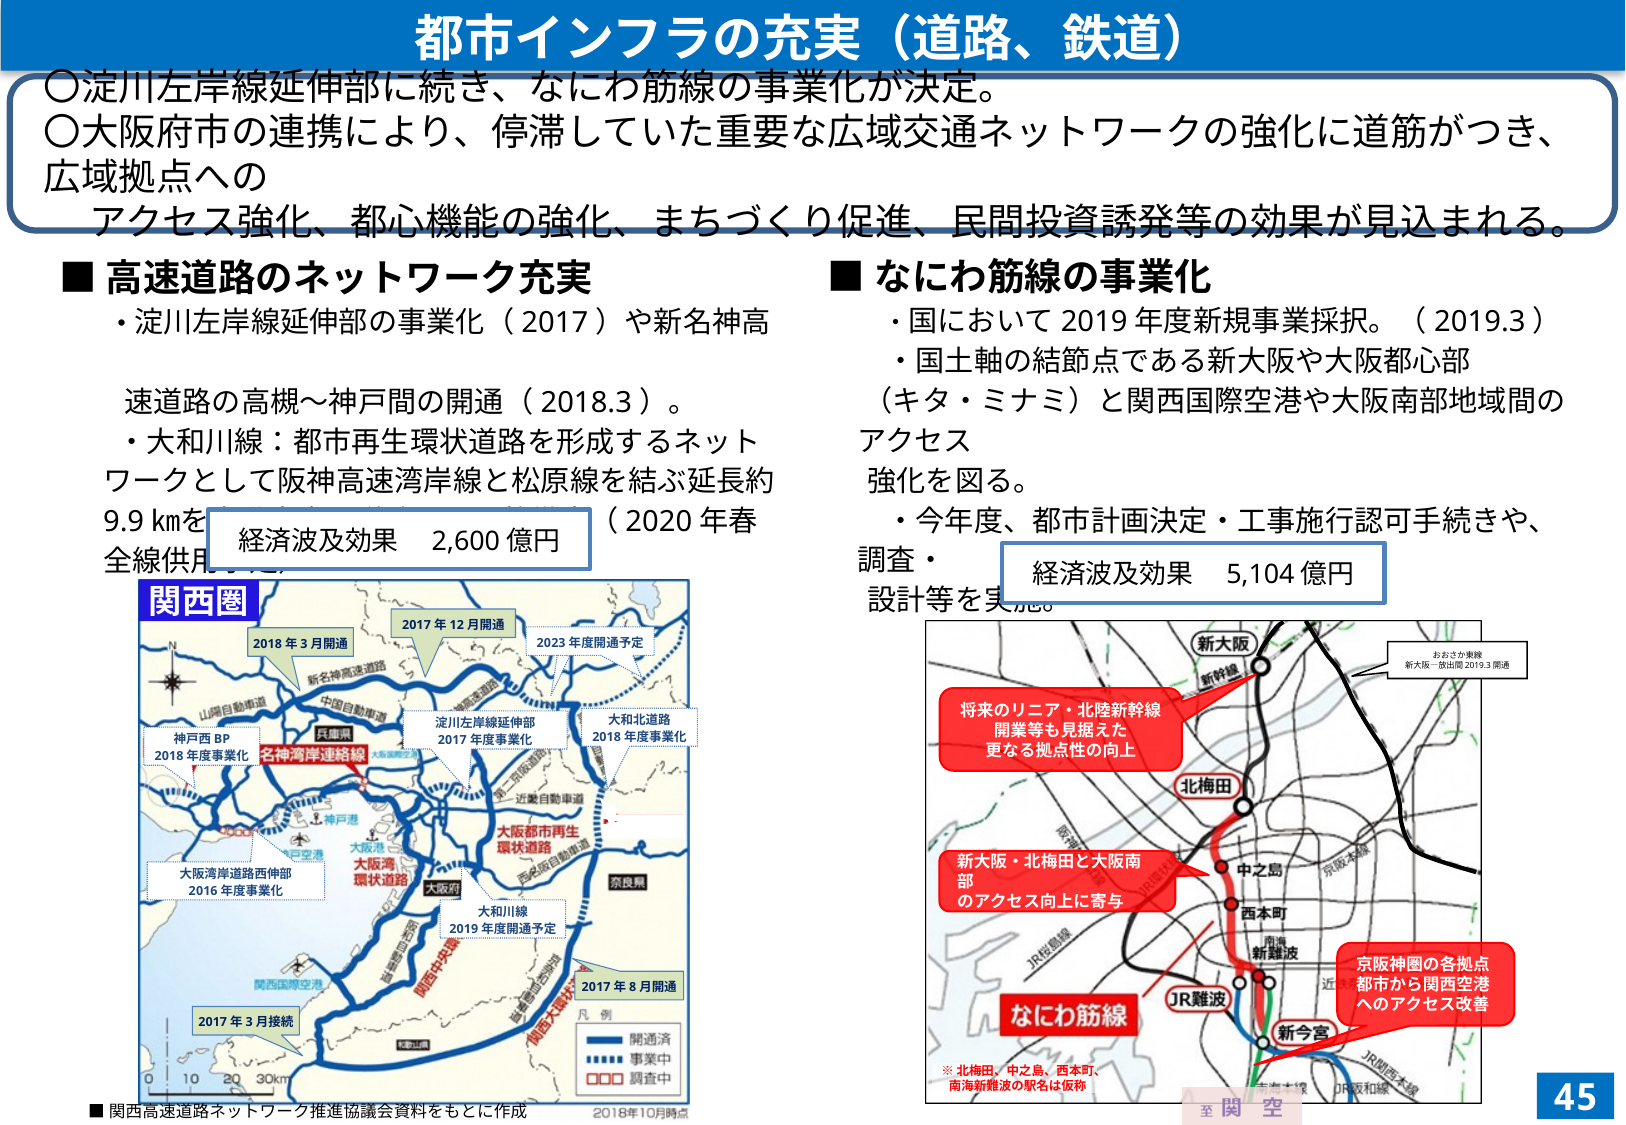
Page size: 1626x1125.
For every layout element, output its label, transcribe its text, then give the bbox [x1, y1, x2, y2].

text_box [601, 793, 686, 839]
text_box 経済波及効果 2,600億円 [206, 507, 592, 571]
picture [137, 579, 690, 1122]
text_box 経済波及効果 5,104億円 [1000, 541, 1387, 605]
text_box 都市インフラの充実（道路、鉄道） [0, 0, 1625, 71]
text_box 〇淀川左岸線延伸部に続き、なにわ筋線の事業化が決定。 〇大阪府市の連携により、停滞していた重要な広域交通ネットワークの強化に道筋がつき、広域拠点への アクセス強化、都心機能の強化、まちづくり促進、民間投資誘発等の効果が見込まれる。 [7, 74, 1618, 233]
text_box おおさか東線 新大阪―放出間2019.3開通 [1485, 641, 1528, 679]
text_box ■なにわ筋線の事業化 ・国において2019年度新規事業採択。（2019.3） ・国土軸の結節点である新大阪や大阪都心部 （キタ・ミナミ）と関西国際空港や大阪南部地域間のアクセス 強化を図る。 ・今年度、都市計画決定・工事施行認可手続きや、調査・ 設計等を実施。 [813, 239, 1594, 624]
text_box 京阪神圏の各拠点都市から関西空港へのアクセス改善 [1485, 940, 1517, 1028]
text_box ■高速道路のネットワーク充実 ・淀川左岸線延伸部の事業化（2017）や新名神高 速道路の高槻～神戸間の開通（2018.3）。 ・大和川線：都市再生環状道路を形成するネットワークとして阪神高速湾岸線と松原線を結ぶ延長約9.9㎞を自動車専用道路として整備中（2020年春全線供用予定） [44, 240, 790, 585]
text_box ■関西高速道路ネットワーク推進協議会資料をもとに作成 [20, 1091, 132, 1122]
text_box 45 [1536, 1072, 1615, 1120]
picture [924, 620, 1482, 1125]
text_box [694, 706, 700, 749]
